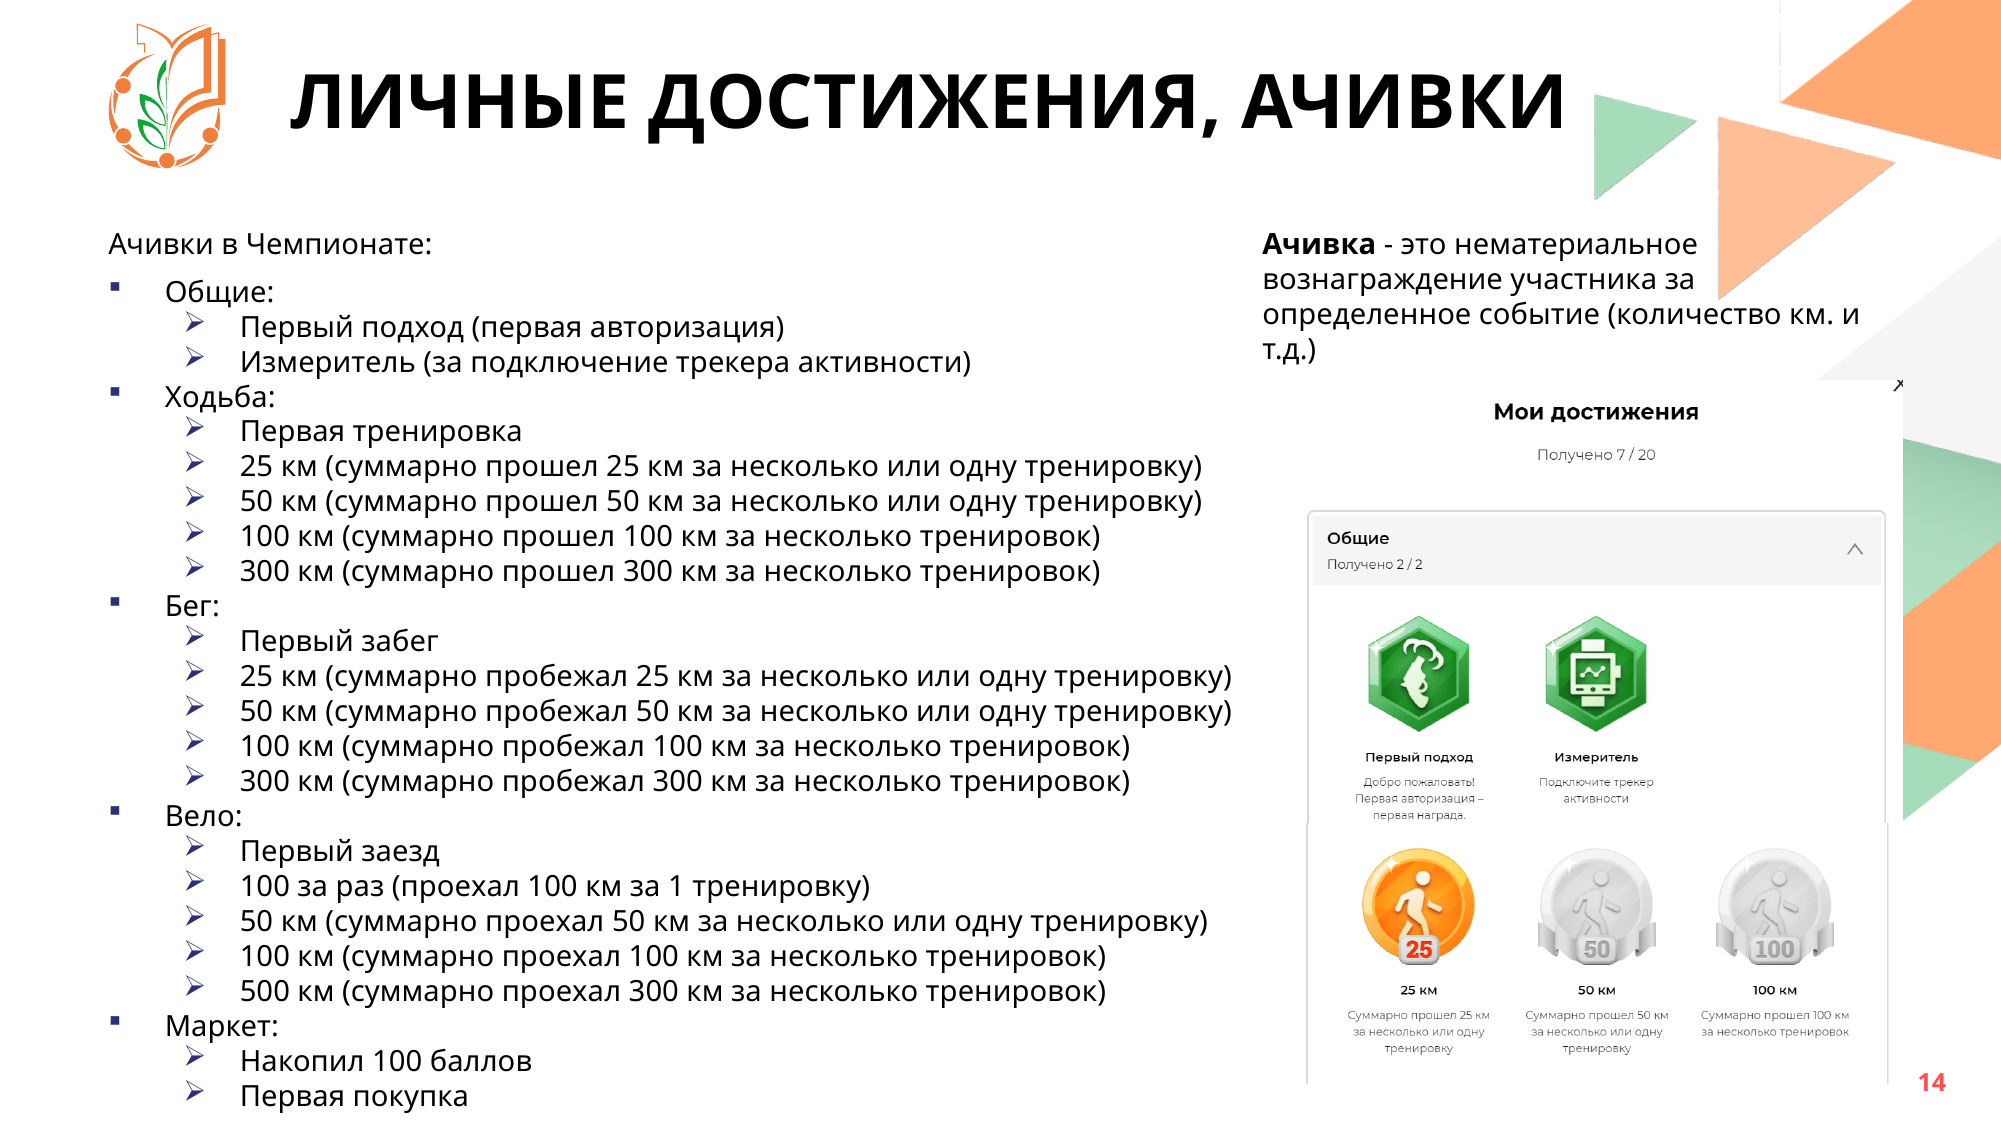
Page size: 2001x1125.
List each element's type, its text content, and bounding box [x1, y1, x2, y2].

picture [102, 16, 232, 175]
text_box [1283, 380, 1911, 1084]
text_box Ачивки в Чемпионате: Общие: Первый подход (первая авторизация) Измеритель (за подключение трекера активности) Ходьба: Первая тренировка 25 км (суммарно прошел 25 км за несколько или одну тренировку) 50 км (суммарно прошел 50 км за несколько или одну тренировку) 100 км (суммарно прошел 100 км за несколько тренировок) 300 км (суммарно прошел 300 км за несколько тренировок) Бег: Первый забег 25 км (суммарно пробежал 25 км за несколько или одну тренировку) 50 км (суммарно пробежал 50 км за несколько или одну тренировку) 100 км (суммарно пробежал 100 км за несколько тренировок) 300 км (суммарно пробежал 300 км за несколько тренировок) Вело: Первый заезд 100 за раз (проехал 100 км за 1 тренировку) 50 км (суммарно проехал 50 км за несколько или одну тренировку) 100 км (суммарно проехал 100 км за несколько тренировок) 500 км (суммарно проехал 300 км за несколько тренировок) Маркет: Накопил 100 баллов Первая покупка [65, 218, 1960, 1125]
title ЛИЧНЫЕ ДОСТИЖЕНИЯ, АЧИВКИ [275, 56, 1300, 274]
text_box Ачивка - это нематериальное вознаграждение участника за определенное событие (количество км. и т.д.) [1172, 218, 1300, 373]
picture [1073, 0, 2001, 825]
